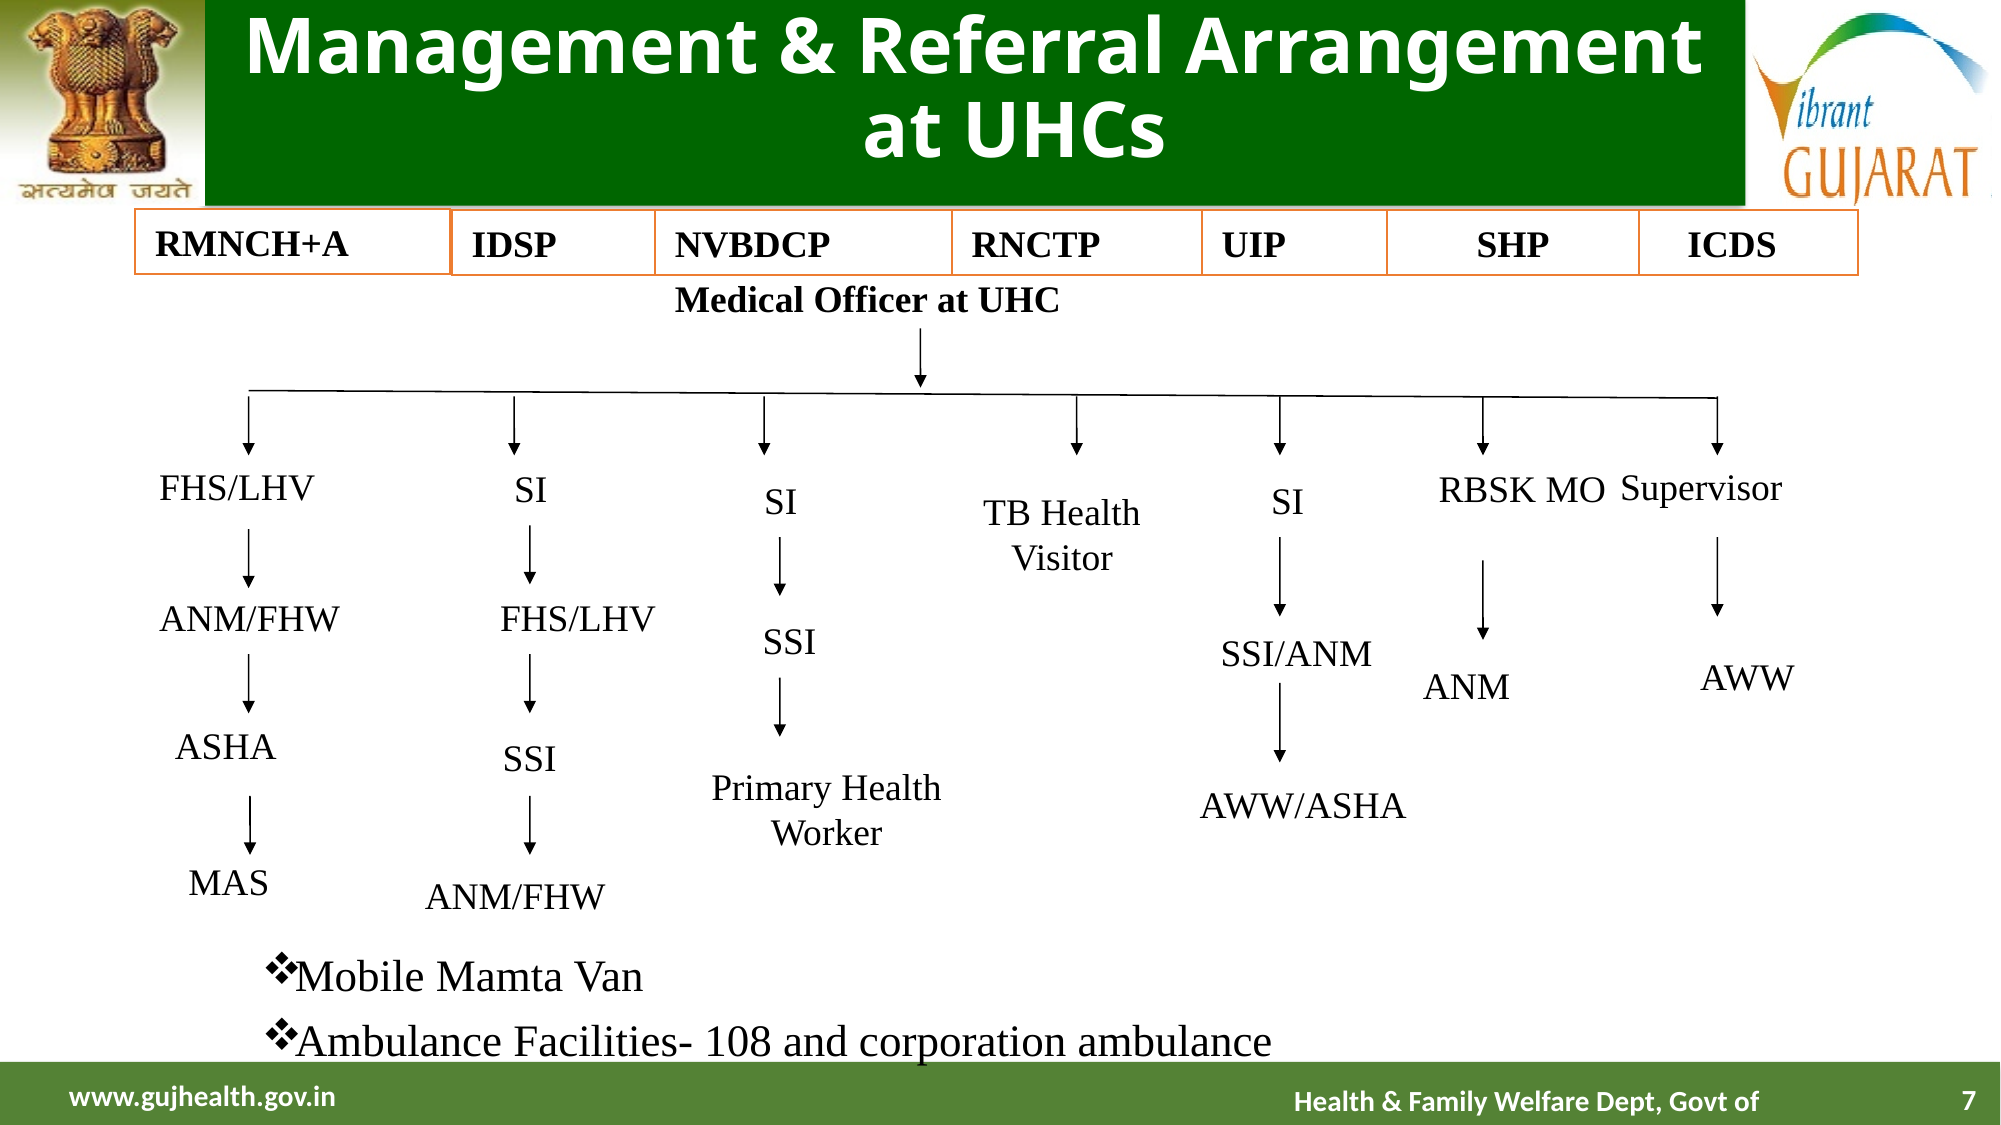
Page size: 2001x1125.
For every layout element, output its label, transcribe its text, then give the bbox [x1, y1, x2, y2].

text_box ANM/FHW [139, 583, 420, 649]
text_box [1476, 560, 1490, 640]
text_box Primary Health Worker [670, 752, 983, 863]
text_box [1711, 537, 1724, 617]
text_box [1476, 396, 1490, 456]
text_box [508, 396, 521, 454]
text_box [523, 795, 537, 855]
text_box SI [404, 454, 657, 520]
text_box [1711, 396, 1724, 456]
text_box RBSK MO [1418, 454, 1671, 520]
list Mobile Mamta Van Ambulance Facilities- 108 and corporation ambulance [246, 944, 1888, 1075]
text_box FHS/LHV [420, 583, 736, 649]
text_box AWW [1621, 642, 1874, 708]
text_box TB Health Visitor [936, 478, 1189, 589]
text_box Medical Officer at UHC [654, 264, 1233, 330]
text_box SI [654, 466, 907, 532]
text_box [242, 396, 255, 456]
text_box NVBDCP [656, 209, 951, 264]
text_box ASHA [154, 712, 470, 778]
text_box RNCTP [951, 209, 1201, 264]
text_box SHP [1386, 209, 1640, 276]
text_box IDSP [451, 209, 656, 276]
text_box [242, 654, 255, 714]
text_box [914, 328, 927, 388]
text_box [242, 529, 255, 589]
text_box [773, 537, 787, 597]
text_box [1273, 537, 1287, 617]
text_box [243, 795, 257, 855]
text_box ICDS [1640, 209, 1859, 276]
text_box Supervisor [1599, 453, 1884, 519]
text_box [1070, 396, 1083, 456]
text_box FHS/LHV [139, 452, 455, 518]
text_box [758, 396, 771, 456]
text_box [523, 525, 537, 585]
picture [0, 0, 205, 206]
text_box MAS [168, 848, 484, 914]
text_box ANM [1402, 652, 1655, 718]
text_box SSI [633, 607, 946, 673]
text_box [1273, 684, 1287, 763]
picture [1749, 9, 1992, 206]
title Management & Referral Arrangement at UHCs [83, 0, 1867, 185]
text_box [523, 654, 537, 714]
text_box [773, 677, 787, 737]
text_box ANM/FHW [404, 862, 720, 928]
text_box SSI/ANM [1170, 619, 1423, 684]
text_box UIP [1201, 209, 1386, 276]
text_box SSI [373, 724, 686, 790]
text_box SI [1154, 466, 1421, 532]
text_box RMNCH+A [134, 208, 451, 275]
text_box AWW/ASHA [1139, 771, 1468, 837]
text_box [1273, 396, 1287, 456]
